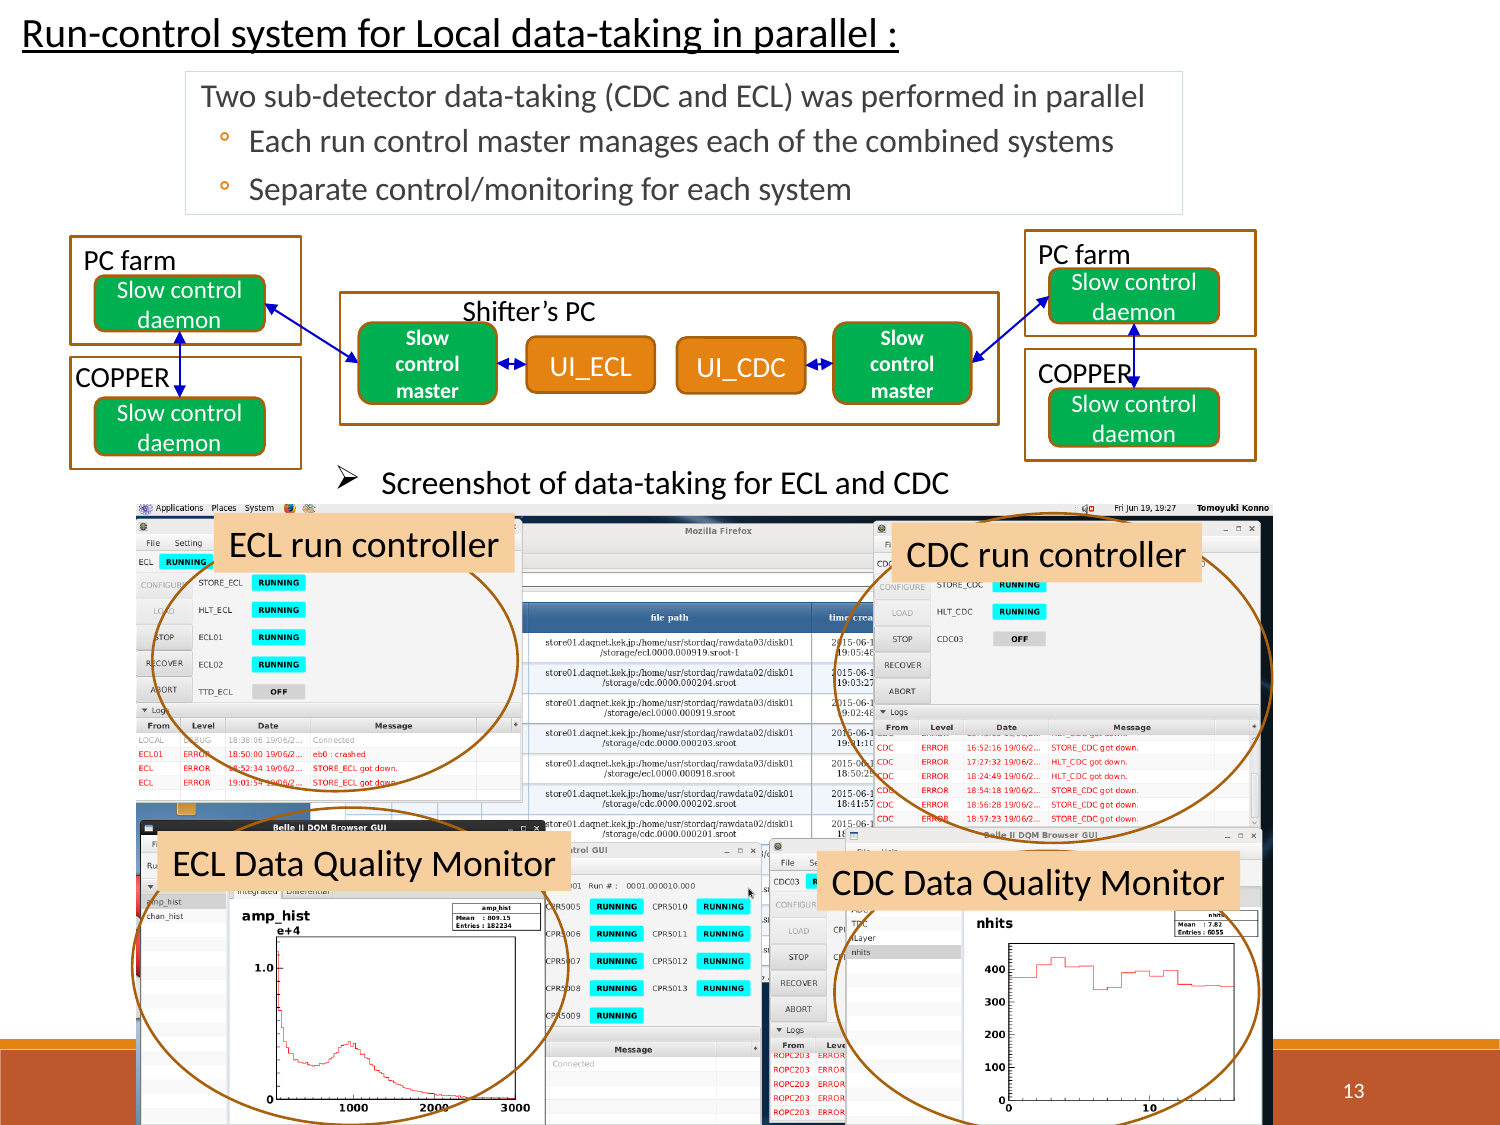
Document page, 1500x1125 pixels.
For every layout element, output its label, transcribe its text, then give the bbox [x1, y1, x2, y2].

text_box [1022, 346, 1257, 462]
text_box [60, 350, 302, 470]
text_box Two sub-detector data-taking (CDC and ECL) was performed in parallel Each run control master manages each of the combined systems Separate control/monitoring for each system [185, 71, 1183, 215]
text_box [1022, 227, 1257, 337]
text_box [804, 362, 834, 366]
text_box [263, 302, 360, 364]
text_box Shifter’s PC [447, 285, 630, 335]
text_box Run-control system for Local data-taking in parallel : [6, 0, 914, 64]
text_box [339, 291, 1000, 426]
text_box Screenshot of data-taking for ECL and CDC [319, 454, 966, 501]
slide_number 13 [1281, 1059, 1380, 1120]
text_box Slow control master [357, 321, 498, 405]
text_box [68, 233, 302, 345]
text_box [970, 295, 1050, 364]
text_box Slow control master [832, 321, 973, 405]
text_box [131, 504, 1273, 1125]
